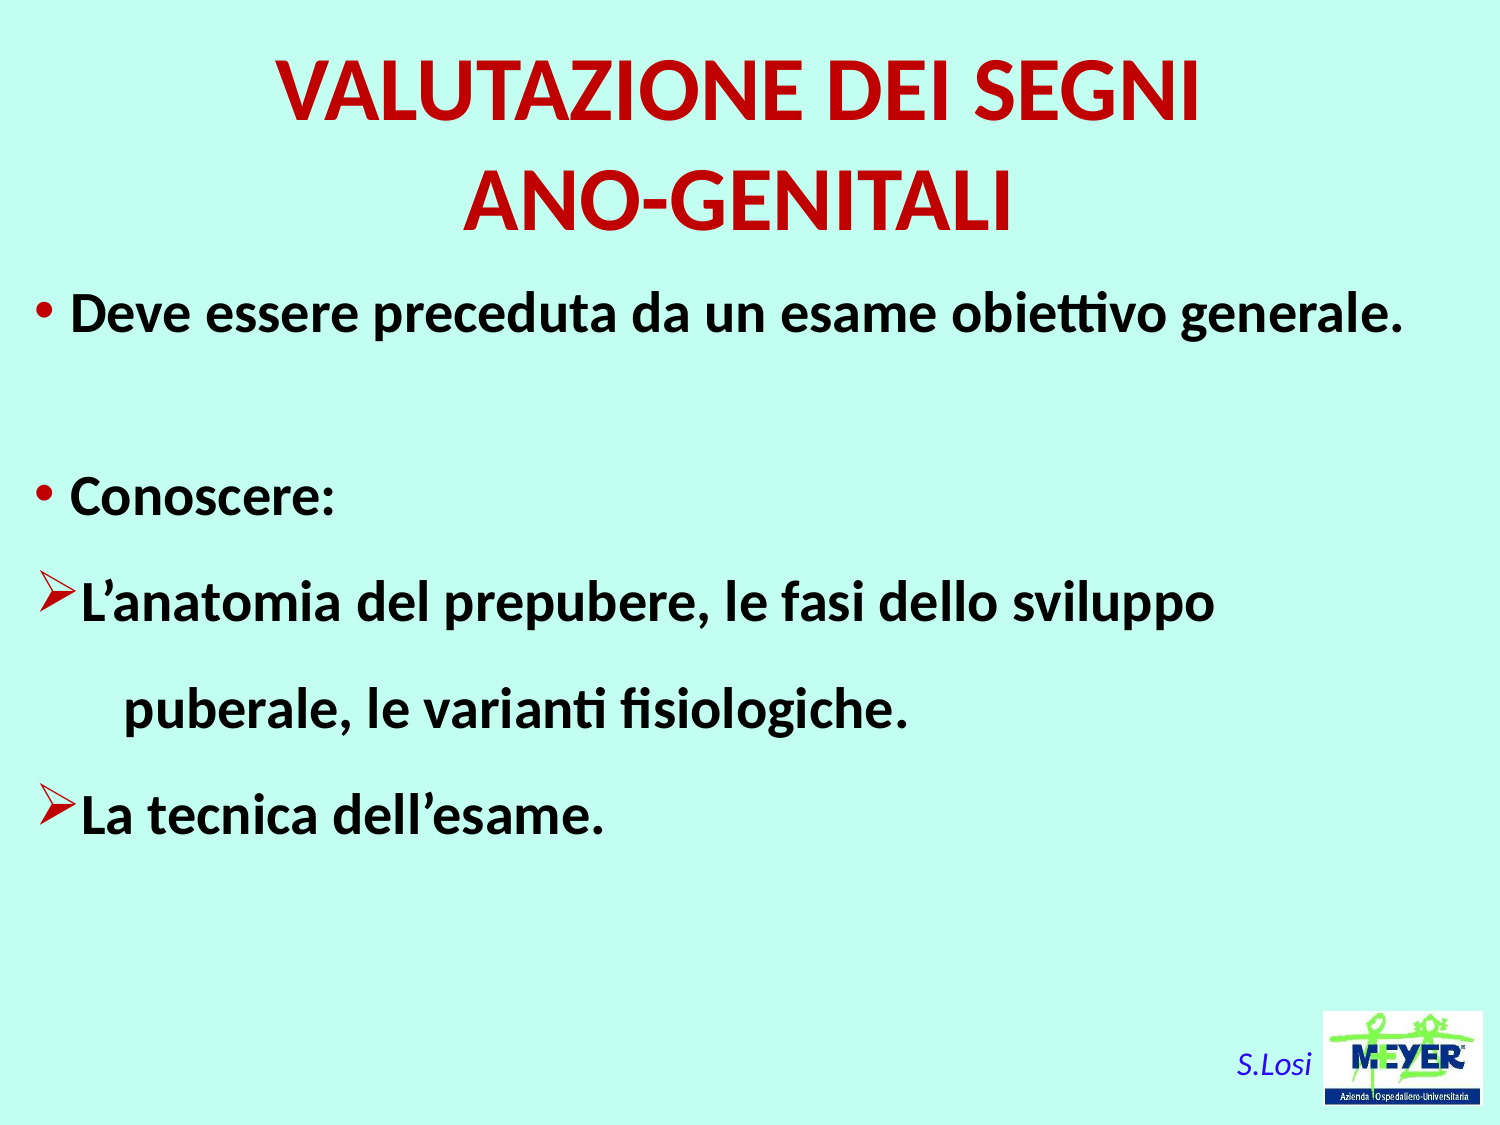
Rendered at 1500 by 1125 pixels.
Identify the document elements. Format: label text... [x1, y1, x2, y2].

text_box Deve essere preceduta da un esame obiettivo generale. Conoscere: L’anatomia del prepubere, le fasi dello sviluppo puberale, le varianti fisiologiche. La tecnica dell’esame. [0, 267, 1500, 1000]
text_box S.Losi [1222, 1034, 1318, 1090]
text_box VALUTAZIONE DEI SEGNI ANO-GENITALI [74, 45, 1425, 233]
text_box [1323, 1011, 1483, 1107]
